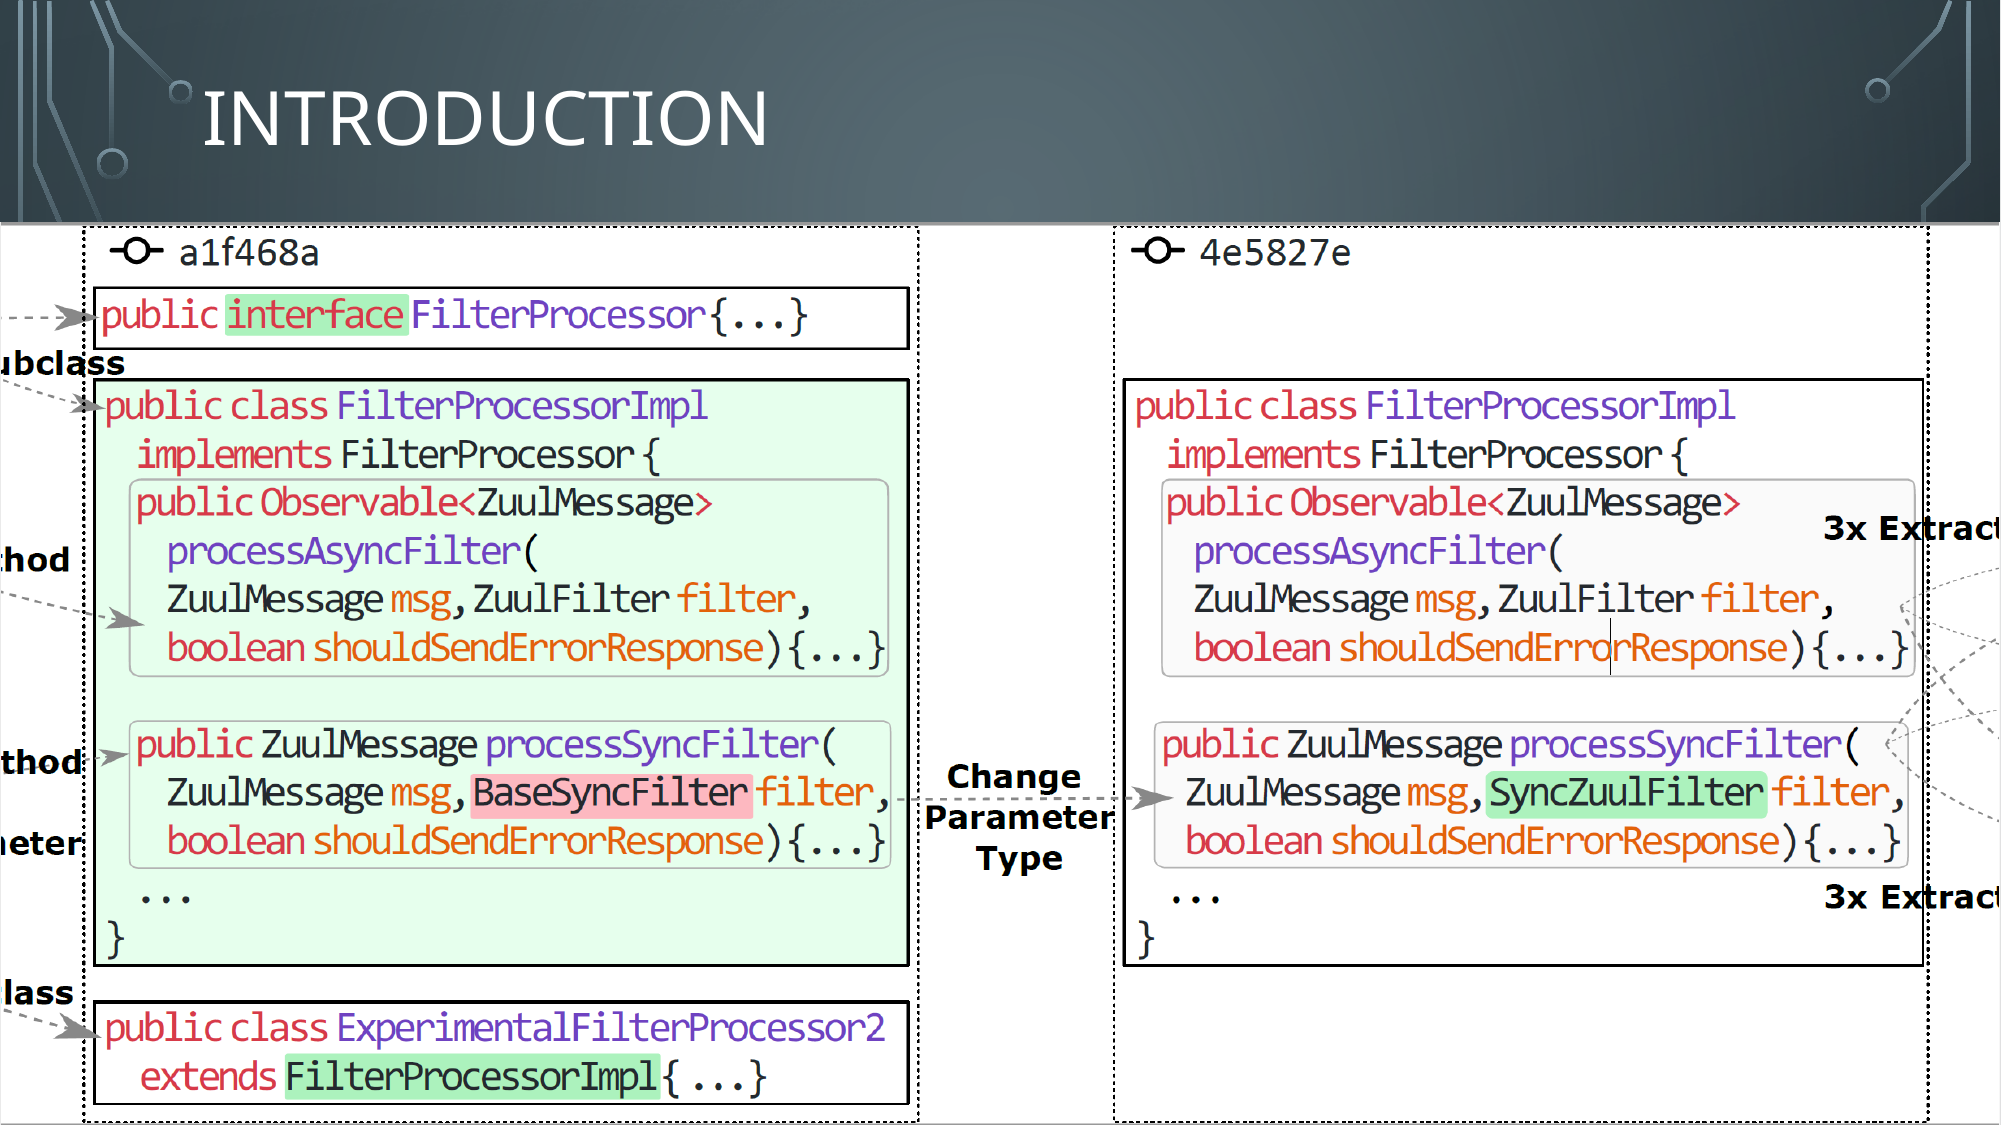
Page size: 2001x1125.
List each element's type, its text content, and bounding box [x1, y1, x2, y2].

picture [0, 222, 2000, 1125]
title Introduction [187, 0, 1813, 222]
